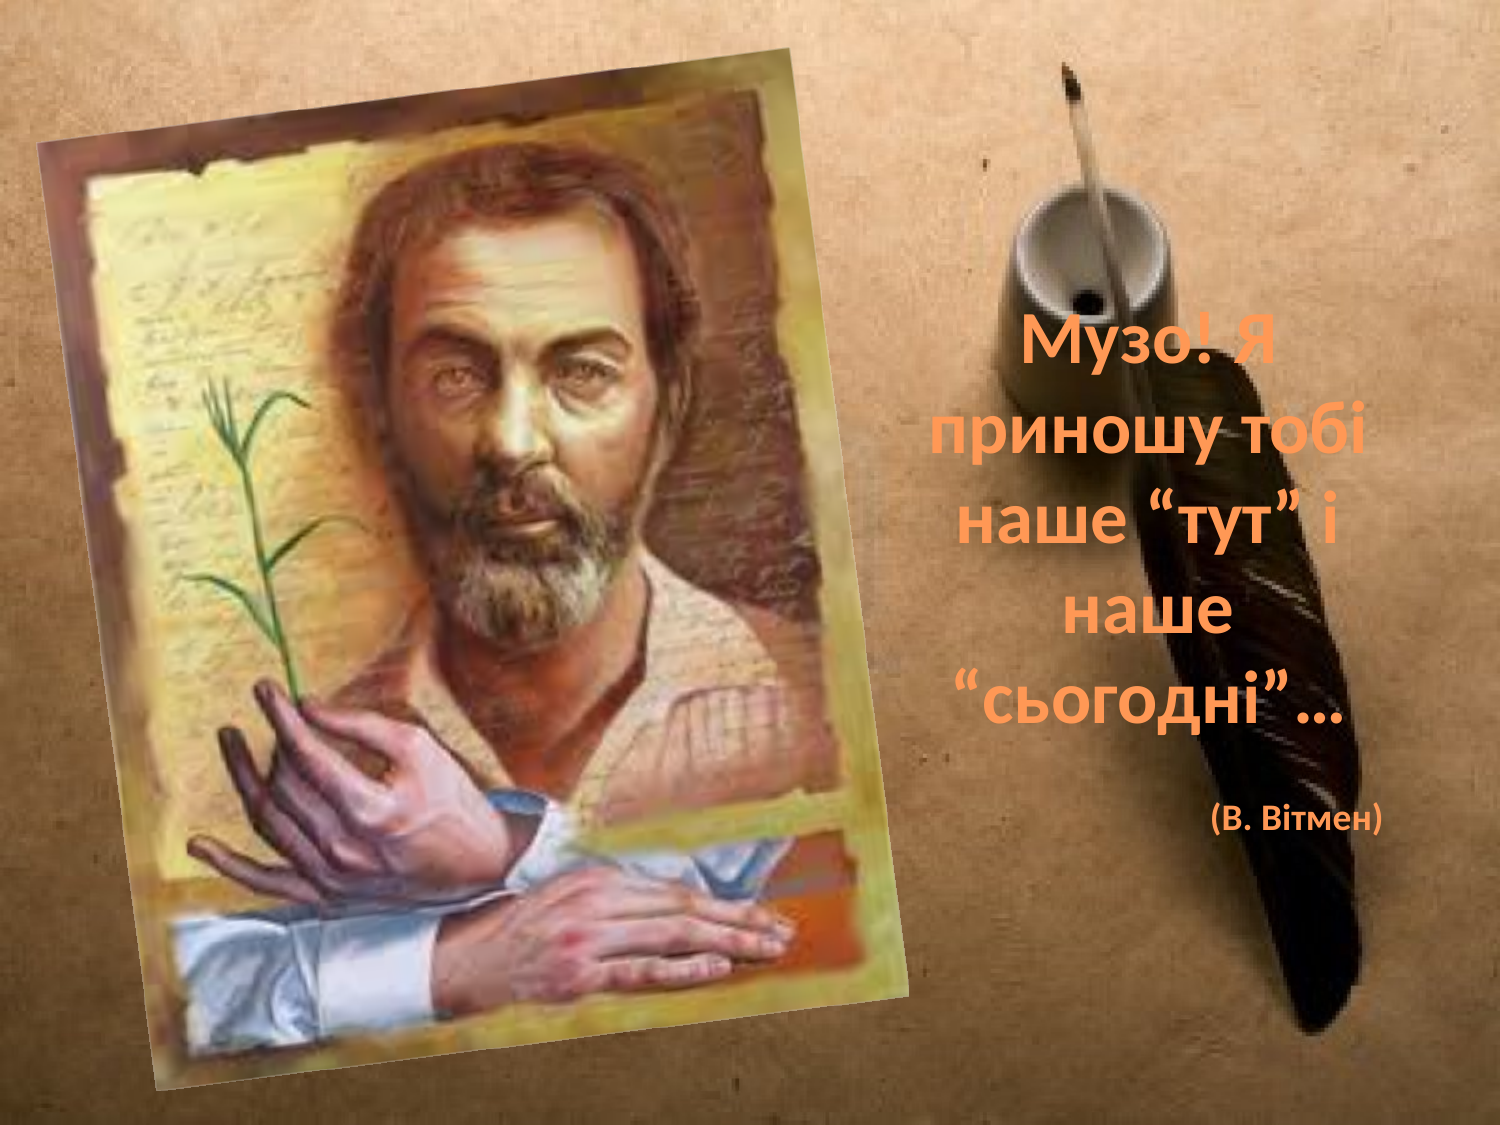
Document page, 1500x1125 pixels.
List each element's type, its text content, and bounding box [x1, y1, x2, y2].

text_box Музо! Я приношу тобі наше “тут” і наше “сьогодні”… [856, 281, 1442, 746]
picture [0, 0, 1500, 1125]
text_box (В. Вітмен) [1195, 785, 1442, 845]
